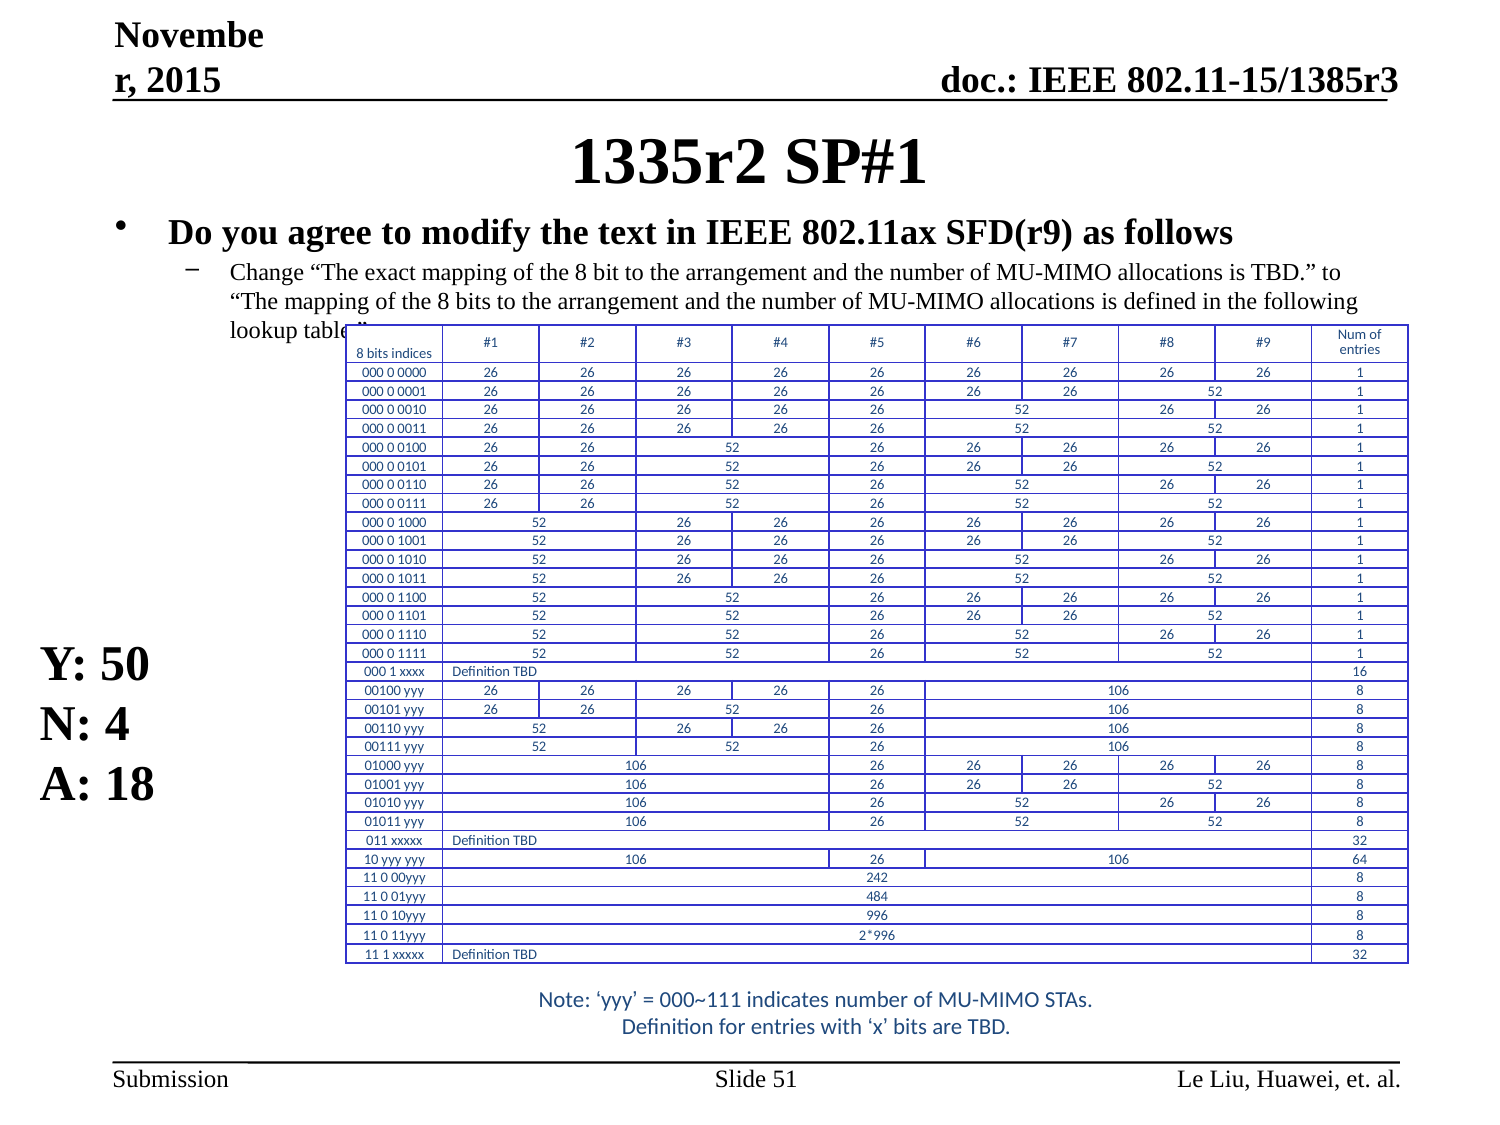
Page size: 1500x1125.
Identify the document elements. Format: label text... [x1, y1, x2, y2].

table_cell 52 [926, 419, 1118, 436]
table_cell 26 [443, 438, 538, 455]
table_cell 26 [733, 363, 828, 380]
table_cell 1 [1312, 625, 1407, 642]
table_cell 1 [1312, 419, 1407, 436]
table_cell 26 [830, 532, 924, 549]
table_cell 26 [1119, 625, 1214, 642]
table_cell 000 0 0111 [347, 494, 442, 511]
table_cell 52 [443, 719, 635, 736]
table_cell 26 [830, 775, 924, 792]
table_cell 1 [1312, 494, 1407, 511]
table_cell 106 [926, 719, 1311, 736]
table_cell 26 [1216, 513, 1311, 530]
table_cell 011 xxxxx [347, 831, 442, 848]
table_cell 26 [1023, 438, 1118, 455]
table_cell 26 [830, 813, 924, 830]
table_cell 8 [1312, 869, 1407, 886]
table_cell 32 [1312, 831, 1407, 848]
table_cell 26 [443, 419, 538, 436]
table_cell 32 [1312, 945, 1407, 962]
table_cell 000 0 1001 [347, 532, 442, 549]
table_cell 26 [637, 382, 731, 399]
table_cell 52 [926, 569, 1118, 586]
table_cell 26 [926, 532, 1021, 549]
table_cell 26 [830, 756, 924, 773]
table_cell 26 [830, 588, 924, 605]
table_cell 106 [926, 682, 1311, 699]
table_cell 00101 yyy [347, 700, 442, 717]
table_cell 26 [1023, 363, 1118, 380]
table_cell 52 [1119, 644, 1311, 661]
table_cell 000 0 0101 [347, 457, 442, 474]
table_cell 106 [926, 850, 1311, 867]
table_cell 52 [637, 438, 828, 455]
table_cell 1 [1312, 513, 1407, 530]
table_cell 000 0 1110 [347, 625, 442, 642]
table_cell Definition TBD [443, 663, 1311, 680]
table_cell 26 [733, 569, 828, 586]
table_cell 26 [926, 363, 1021, 380]
table_cell 106 [443, 756, 828, 773]
table_cell 11 1 xxxxx [347, 945, 442, 962]
table_cell 8 [1312, 813, 1407, 830]
table_cell 8 [1312, 756, 1407, 773]
table_cell 52 [443, 644, 635, 661]
table_cell 26 [830, 644, 924, 661]
table_cell 26 [1119, 588, 1214, 605]
table_cell 00110 yyy [347, 719, 442, 736]
table_cell 1 [1312, 588, 1407, 605]
table_cell 52 [443, 513, 635, 530]
table_cell 26 [830, 419, 924, 436]
table_cell 26 [733, 419, 828, 436]
table_cell 26 [1023, 775, 1118, 792]
table_cell 52 [1119, 569, 1311, 586]
table_cell 26 [1216, 401, 1311, 418]
table_cell 26 [540, 494, 635, 511]
table_cell 52 [637, 588, 828, 605]
table_cell 11 0 11yyy [347, 925, 442, 943]
table_cell 26 [830, 794, 924, 811]
table_cell 106 [926, 700, 1311, 717]
table_cell 1 [1312, 457, 1407, 474]
table_cell 106 [443, 794, 828, 811]
table_cell 26 [637, 513, 731, 530]
table_cell 000 0 0110 [347, 476, 442, 493]
table_cell 26 [1216, 438, 1311, 455]
table_cell 01010 yyy [347, 794, 442, 811]
table_header #3 [637, 326, 731, 362]
table_cell 64 [1312, 850, 1407, 867]
table_cell 26 [1119, 363, 1214, 380]
table_cell 26 [1216, 551, 1311, 567]
table_cell 52 [926, 644, 1118, 661]
table_cell 11 0 10yyy [347, 906, 442, 923]
table_cell 52 [1119, 532, 1311, 549]
text_box Y: 50 N: 4 A: 18 [24, 622, 325, 818]
table_cell 52 [1119, 457, 1311, 474]
table_cell 00100 yyy [347, 682, 442, 699]
table_cell 000 0 0001 [347, 382, 442, 399]
table_cell 000 0 0010 [347, 401, 442, 418]
table_cell 26 [830, 457, 924, 474]
table_cell 26 [1216, 476, 1311, 493]
table_cell 26 [830, 738, 924, 755]
table_cell 52 [637, 494, 828, 511]
table_cell 52 [1119, 382, 1311, 399]
table_cell 26 [637, 363, 731, 380]
table_cell 000 0 1111 [347, 644, 442, 661]
table_cell 26 [540, 700, 635, 717]
table_cell 000 1 xxxx [347, 663, 442, 680]
table_cell 8 [1312, 700, 1407, 717]
table_cell 00111 yyy [347, 738, 442, 755]
table_cell 52 [1119, 419, 1311, 436]
table_header #7 [1023, 326, 1118, 362]
table_cell 26 [830, 513, 924, 530]
table_cell 26 [1023, 382, 1118, 399]
table_cell 1 [1312, 644, 1407, 661]
table_cell 26 [443, 700, 538, 717]
table_cell 26 [1119, 438, 1214, 455]
table_cell 52 [926, 551, 1118, 567]
table_cell 52 [637, 625, 828, 642]
table_header #4 [733, 326, 828, 362]
table_cell 26 [1023, 756, 1118, 773]
table_cell 26 [1216, 588, 1311, 605]
table_cell 52 [926, 813, 1118, 830]
table_cell 52 [1119, 494, 1311, 511]
table_cell 26 [540, 476, 635, 493]
table_cell 26 [540, 419, 635, 436]
table_cell 106 [926, 738, 1311, 755]
table_cell 26 [926, 756, 1021, 773]
table_cell 52 [1119, 607, 1311, 624]
table_cell 26 [830, 476, 924, 493]
table_cell 26 [443, 363, 538, 380]
table_cell 26 [540, 682, 635, 699]
table_header Num of entries [1312, 326, 1407, 362]
table_cell 000 0 1011 [347, 569, 442, 586]
table_cell 8 [1312, 719, 1407, 736]
table_cell 26 [637, 419, 731, 436]
table_cell 1 [1312, 476, 1407, 493]
table_cell 1 [1312, 607, 1407, 624]
table_cell 52 [926, 625, 1118, 642]
table_cell 242 [443, 869, 1311, 886]
table_cell 26 [830, 719, 924, 736]
table_cell 26 [443, 401, 538, 418]
table_cell 26 [733, 401, 828, 418]
table_cell 8 [1312, 738, 1407, 755]
table_cell 26 [637, 682, 731, 699]
table_cell 26 [830, 551, 924, 567]
table_cell 000 0 1000 [347, 513, 442, 530]
table_cell 26 [926, 775, 1021, 792]
list Do you agree to modify the text in IEEE 802.11ax SFD(r9) as follows Change “The exact mapping of the 8 bit to the arrangement and the number of MU-MIMO allocations is TBD.” to “The mapping of the 8 bits to the arrangement and the number of MU-MIMO allocations is defined in the following lookup table.” [99, 200, 1400, 352]
table_cell 26 [926, 457, 1021, 474]
table_cell 26 [1119, 756, 1214, 773]
table_cell 26 [733, 532, 828, 549]
table_cell 106 [443, 813, 828, 830]
table_cell 26 [1023, 588, 1118, 605]
table_cell 26 [830, 607, 924, 624]
table_cell 01000 yyy [347, 756, 442, 773]
table_cell 000 0 1010 [347, 551, 442, 567]
table_cell 26 [443, 476, 538, 493]
table_cell 000 0 1101 [347, 607, 442, 624]
table_cell 26 [1119, 401, 1214, 418]
table_cell 26 [1119, 794, 1214, 811]
table_cell 52 [1119, 813, 1311, 830]
table_cell 1 [1312, 438, 1407, 455]
table_cell 26 [540, 438, 635, 455]
table_cell 8 [1312, 925, 1407, 943]
table_cell 2*996 [443, 925, 1311, 943]
table_header #1 [443, 326, 538, 362]
table_cell 52 [1119, 775, 1311, 792]
table_cell 52 [637, 476, 828, 493]
table_cell 1 [1312, 532, 1407, 549]
table_cell 8 [1312, 682, 1407, 699]
table_cell 26 [1216, 625, 1311, 642]
table_cell 8 [1312, 775, 1407, 792]
table_cell 10 yyy yyy [347, 850, 442, 867]
table_cell 26 [926, 607, 1021, 624]
table_cell 52 [926, 476, 1118, 493]
table_cell 52 [637, 457, 828, 474]
table_header #9 [1216, 326, 1311, 362]
text_box Note: ‘yyy’ = 000~111 indicates number of MU-MIMO STAs. Definition for entries with ‘x’ bits are TBD. [523, 976, 1174, 1047]
table_cell 000 0 0011 [347, 419, 442, 436]
table_cell 26 [830, 625, 924, 642]
table_cell 26 [1119, 513, 1214, 530]
table_cell 106 [443, 850, 828, 867]
table_cell 26 [443, 457, 538, 474]
table_cell 52 [443, 588, 635, 605]
table_cell 26 [1119, 476, 1214, 493]
table_cell 26 [926, 382, 1021, 399]
table_cell 26 [926, 513, 1021, 530]
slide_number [114, 54, 265, 101]
table_cell 52 [926, 794, 1118, 811]
table_cell 01011 yyy [347, 813, 442, 830]
table_cell 000 0 0100 [347, 438, 442, 455]
table_cell 26 [830, 682, 924, 699]
table_cell 52 [637, 738, 828, 755]
table_cell 000 0 1100 [347, 588, 442, 605]
table_cell 26 [830, 569, 924, 586]
table_cell 26 [637, 719, 731, 736]
table_cell 8 [1312, 794, 1407, 811]
table_cell 11 0 01yyy [347, 887, 442, 904]
table_cell 26 [1216, 794, 1311, 811]
table_cell 26 [926, 588, 1021, 605]
table_cell 26 [926, 438, 1021, 455]
table_cell 26 [830, 494, 924, 511]
footer Le Liu, Huawei, et. al. [1173, 1061, 1402, 1093]
table_header #2 [540, 326, 635, 362]
table_cell 26 [1023, 513, 1118, 530]
table_cell 26 [830, 700, 924, 717]
table_header 8 bits indices [347, 326, 442, 362]
table_header #5 [830, 326, 924, 362]
table_cell 26 [443, 494, 538, 511]
table_cell 26 [540, 382, 635, 399]
table_cell Definition TBD [443, 831, 1311, 848]
table_cell 26 [830, 438, 924, 455]
table_cell 26 [443, 682, 538, 699]
table_cell 26 [637, 532, 731, 549]
table_cell 52 [443, 551, 635, 567]
table_cell 11 0 00yyy [347, 869, 442, 886]
table_cell 52 [443, 625, 635, 642]
table_cell 26 [443, 382, 538, 399]
table_cell 26 [637, 569, 731, 586]
table_cell 26 [733, 382, 828, 399]
table_cell 26 [637, 401, 731, 418]
table_cell 1 [1312, 401, 1407, 418]
title 1335r2 SP#1 [112, 112, 1388, 200]
table_cell 1 [1312, 382, 1407, 399]
table_header #6 [926, 326, 1021, 362]
table_cell 000 0 0000 [347, 363, 442, 380]
table_cell 26 [733, 551, 828, 567]
table_cell 01001 yyy [347, 775, 442, 792]
table_cell 26 [733, 682, 828, 699]
table_cell 1 [1312, 569, 1407, 586]
table_cell 996 [443, 906, 1311, 923]
table_cell 1 [1312, 551, 1407, 567]
table_cell 484 [443, 887, 1311, 904]
table_cell 26 [830, 401, 924, 418]
table_cell 26 [1023, 457, 1118, 474]
table_cell 52 [443, 569, 635, 586]
table_cell 26 [1023, 607, 1118, 624]
table_cell 26 [1119, 551, 1214, 567]
table_cell 52 [637, 607, 828, 624]
table_cell 106 [443, 775, 828, 792]
table_cell 1 [1312, 363, 1407, 380]
table_cell Definition TBD [443, 945, 1311, 962]
table_cell 26 [540, 401, 635, 418]
table_cell 26 [830, 850, 924, 867]
table_cell 26 [830, 363, 924, 380]
table_cell 26 [637, 551, 731, 567]
table_cell 52 [637, 644, 828, 661]
table_cell 26 [540, 457, 635, 474]
table_cell 26 [830, 382, 924, 399]
table_cell 26 [1023, 532, 1118, 549]
slide_number Slide 51 [712, 1061, 800, 1093]
table_cell 52 [637, 700, 828, 717]
table_cell 26 [733, 513, 828, 530]
table_cell 52 [926, 401, 1118, 418]
table_cell 26 [1216, 756, 1311, 773]
table_cell 52 [443, 738, 635, 755]
table_cell 26 [540, 363, 635, 380]
table_cell 52 [926, 494, 1118, 511]
table_cell 16 [1312, 663, 1407, 680]
table_cell 8 [1312, 906, 1407, 923]
table_header #8 [1119, 326, 1214, 362]
table_cell 8 [1312, 887, 1407, 904]
table_cell 26 [1216, 363, 1311, 380]
table_cell 52 [443, 532, 635, 549]
table_cell 26 [733, 719, 828, 736]
table_cell 52 [443, 607, 635, 624]
